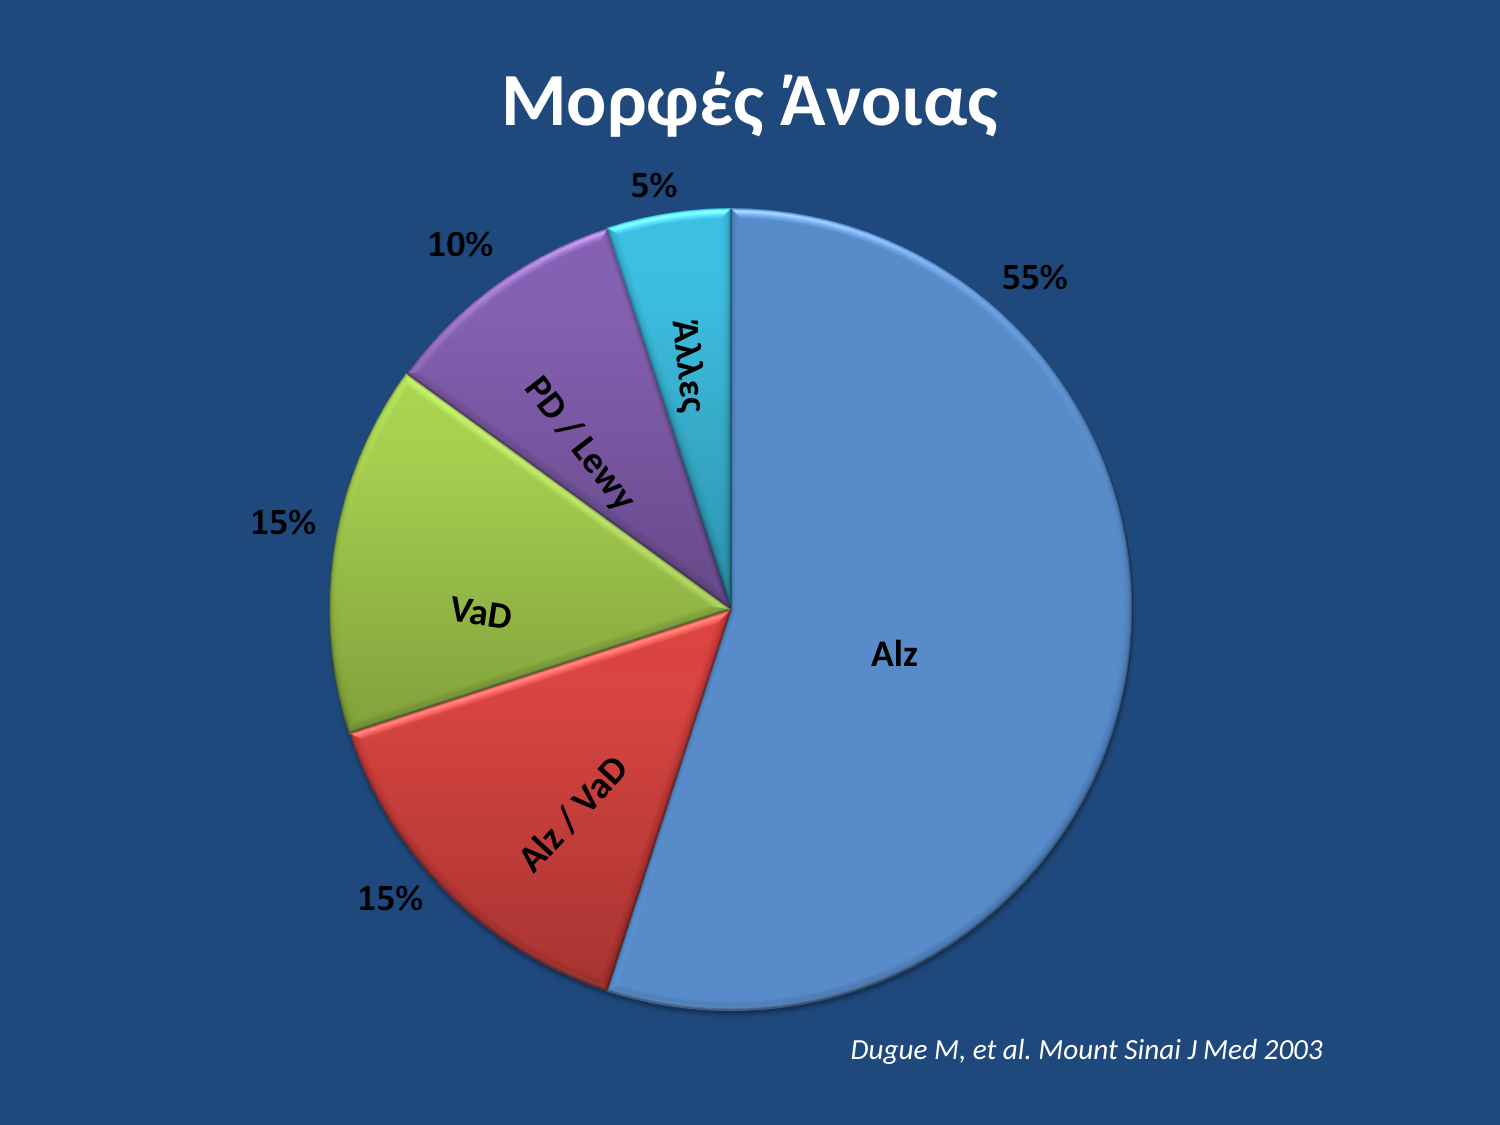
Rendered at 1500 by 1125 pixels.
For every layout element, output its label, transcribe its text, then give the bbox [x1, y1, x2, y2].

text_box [64, 125, 1400, 1095]
text_box Μορφές Άνοιας [0, 42, 1500, 148]
